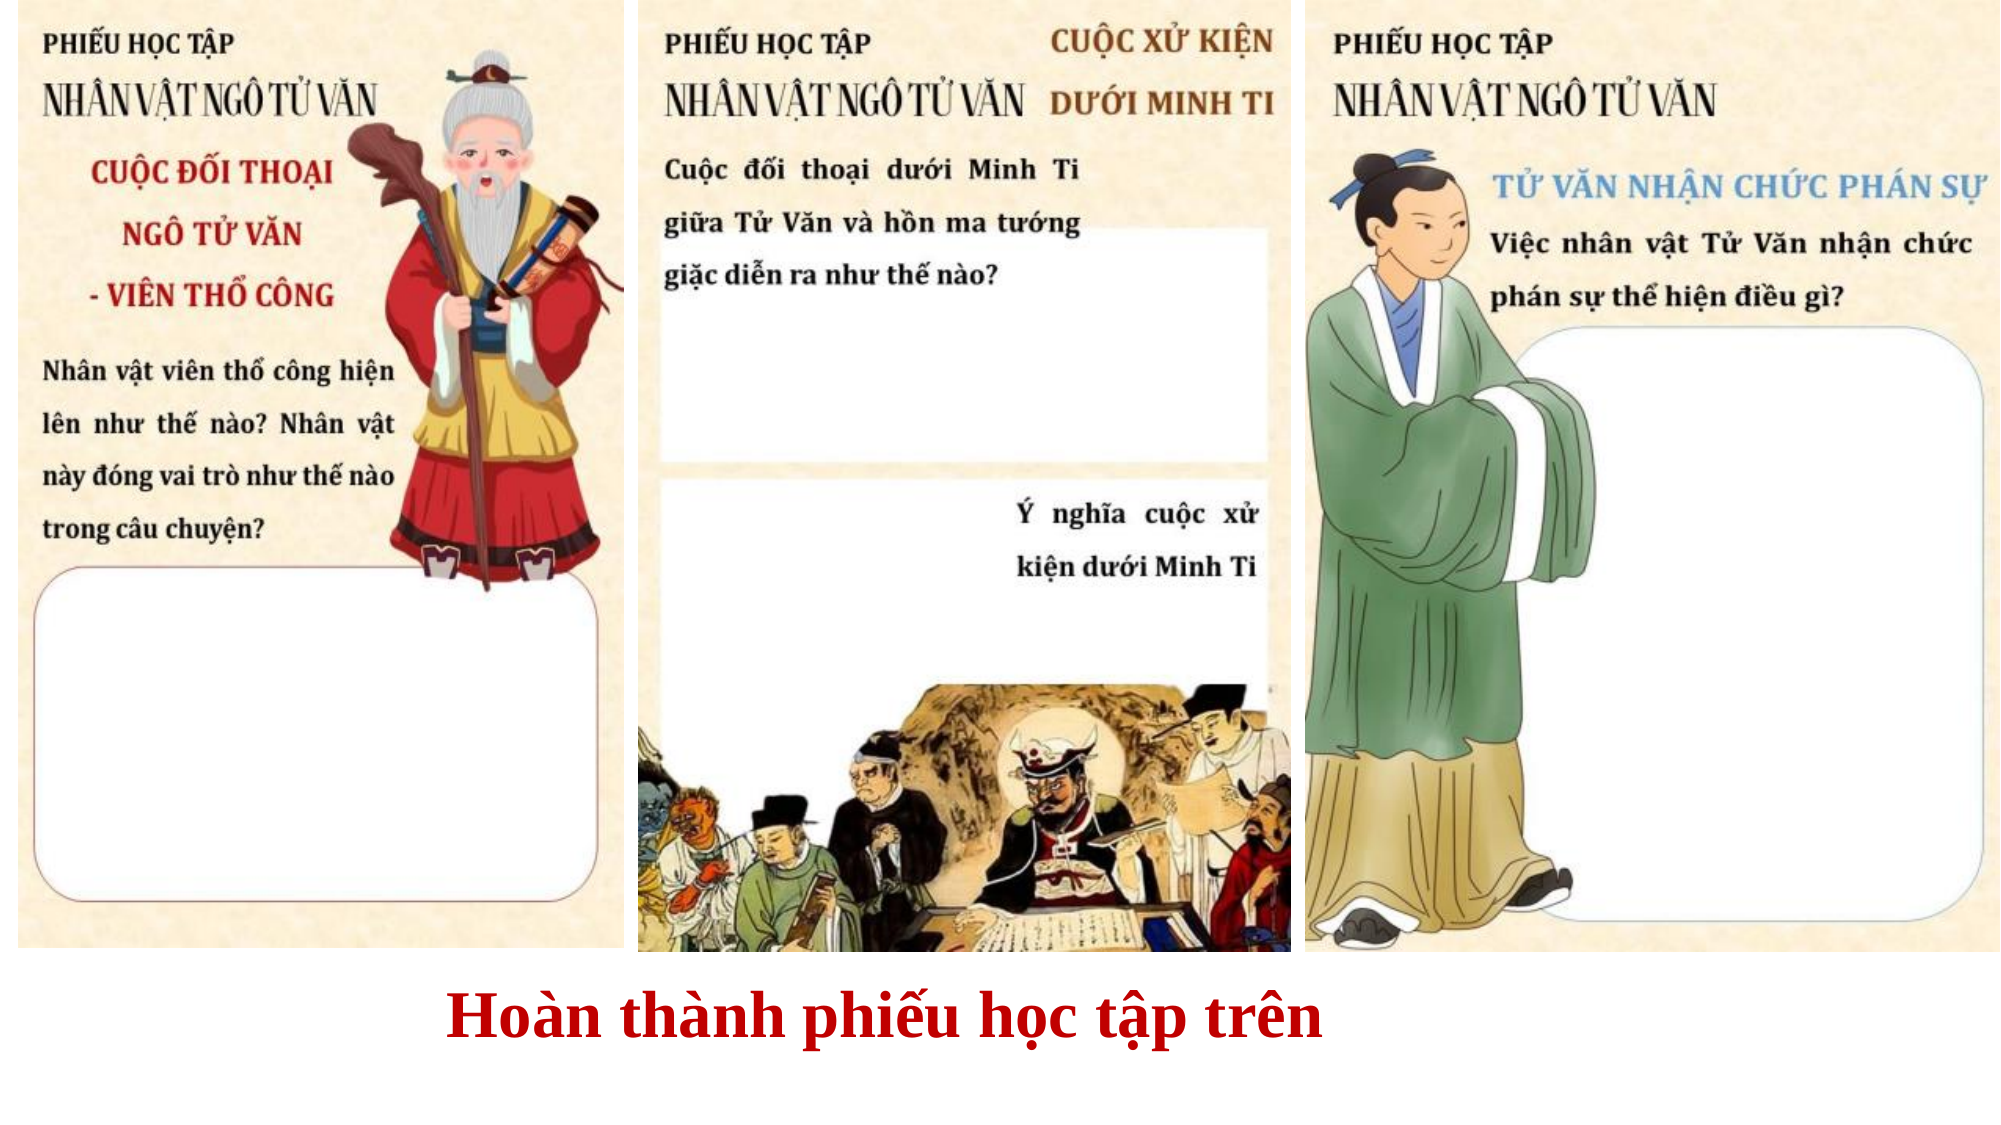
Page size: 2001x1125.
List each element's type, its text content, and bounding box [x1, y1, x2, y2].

picture [1305, 0, 2000, 952]
picture [638, 0, 1291, 952]
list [18, 0, 624, 948]
text_box Hoàn thành phiếu học tập trên [265, 963, 1506, 1059]
